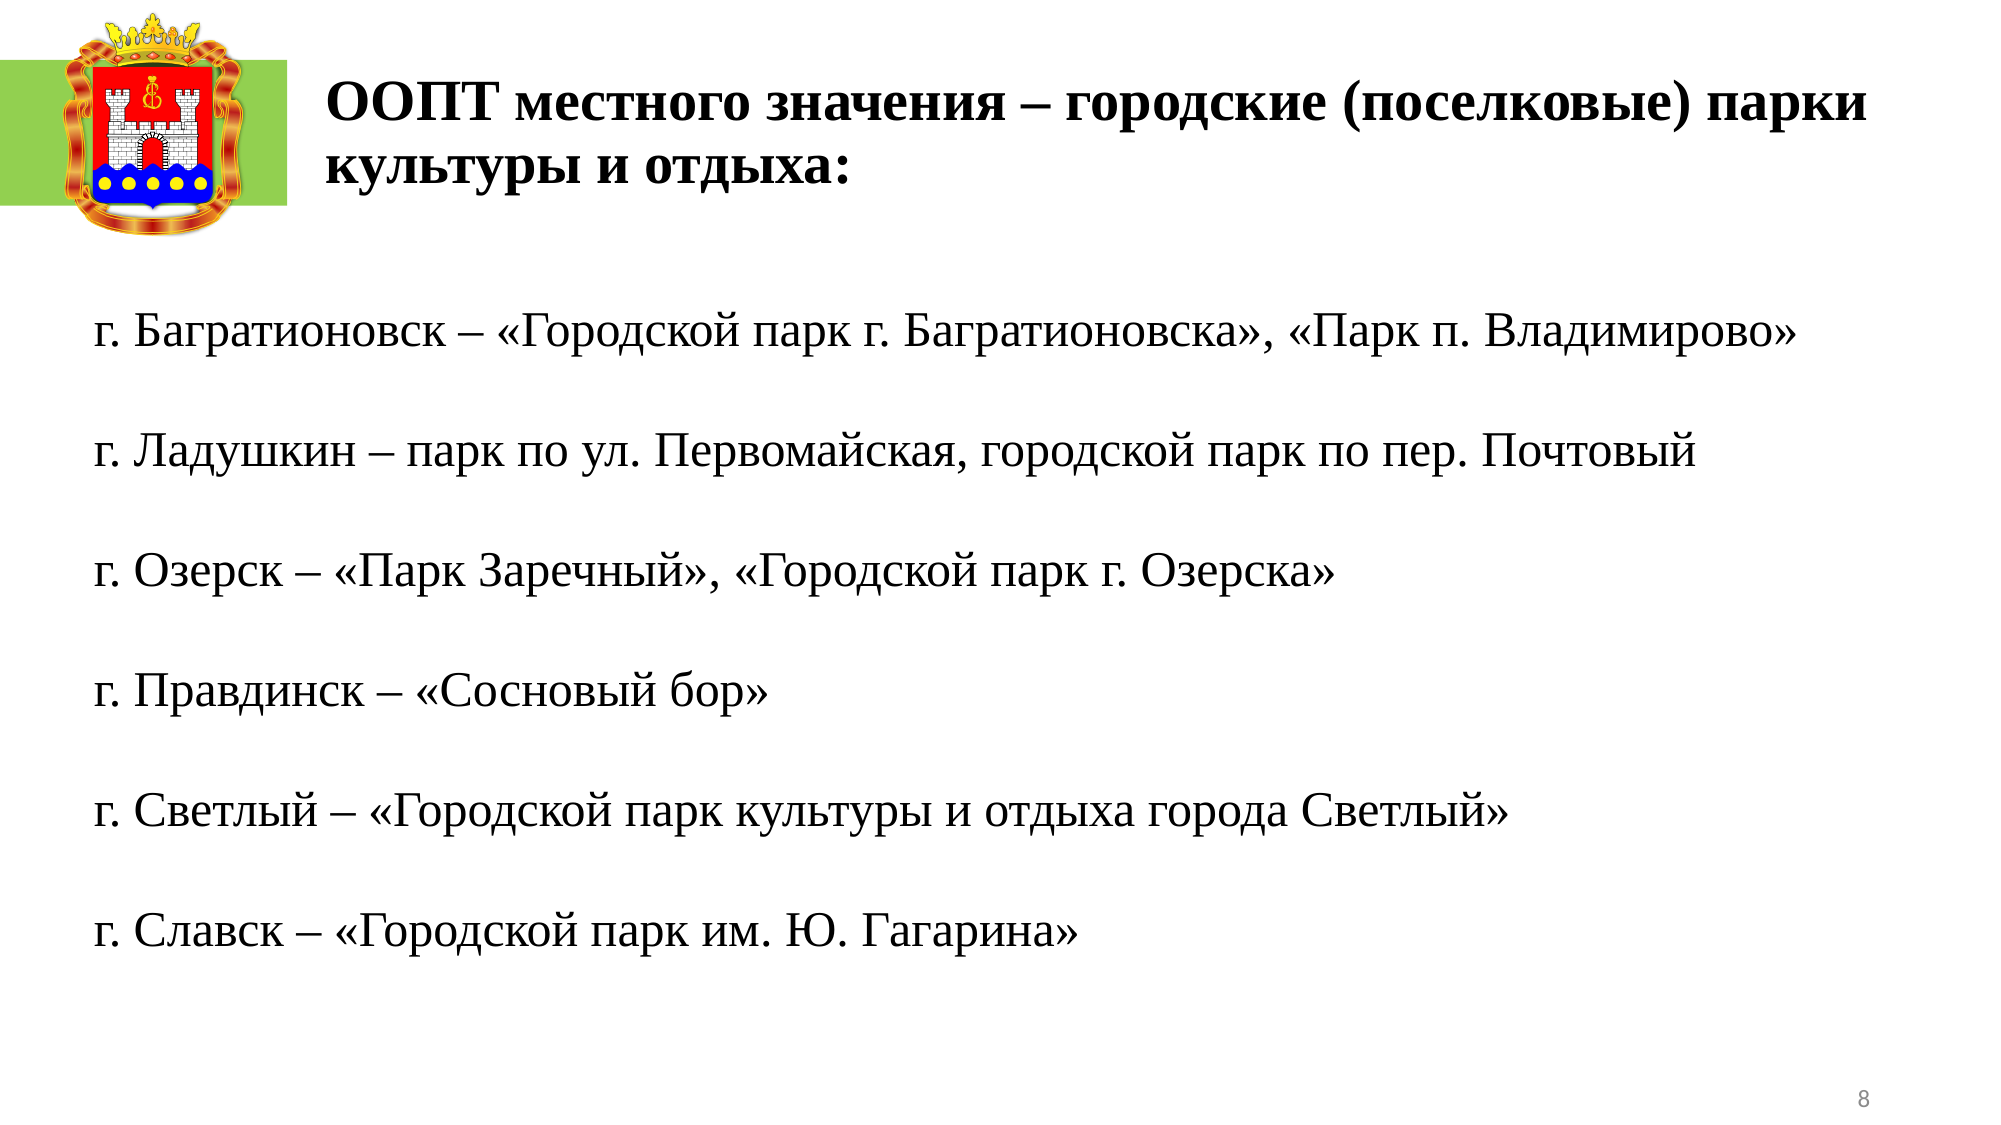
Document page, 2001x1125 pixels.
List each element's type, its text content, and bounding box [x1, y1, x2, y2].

text_box г. Багратионовск – «Городской парк г. Багратионовска», «Парк п. Владимирово» г. Ладушкин – парк по ул. Первомайская, городской парк по пер. Почтовый г. Озерск – «Парк Заречный», «Городской парк г. Озерска» г. Правдинск – «Сосновый бор» г. Светлый – «Городской парк культуры и отдыха города Светлый» г. Славск – «Городской парк им. Ю. Гагарина» [79, 289, 1917, 1025]
slide_number 8 [1435, 1067, 1886, 1125]
title ООПТ местного значения – городские (поселковые) парки культуры и отдыха: [310, 59, 1942, 206]
picture [59, 10, 247, 238]
